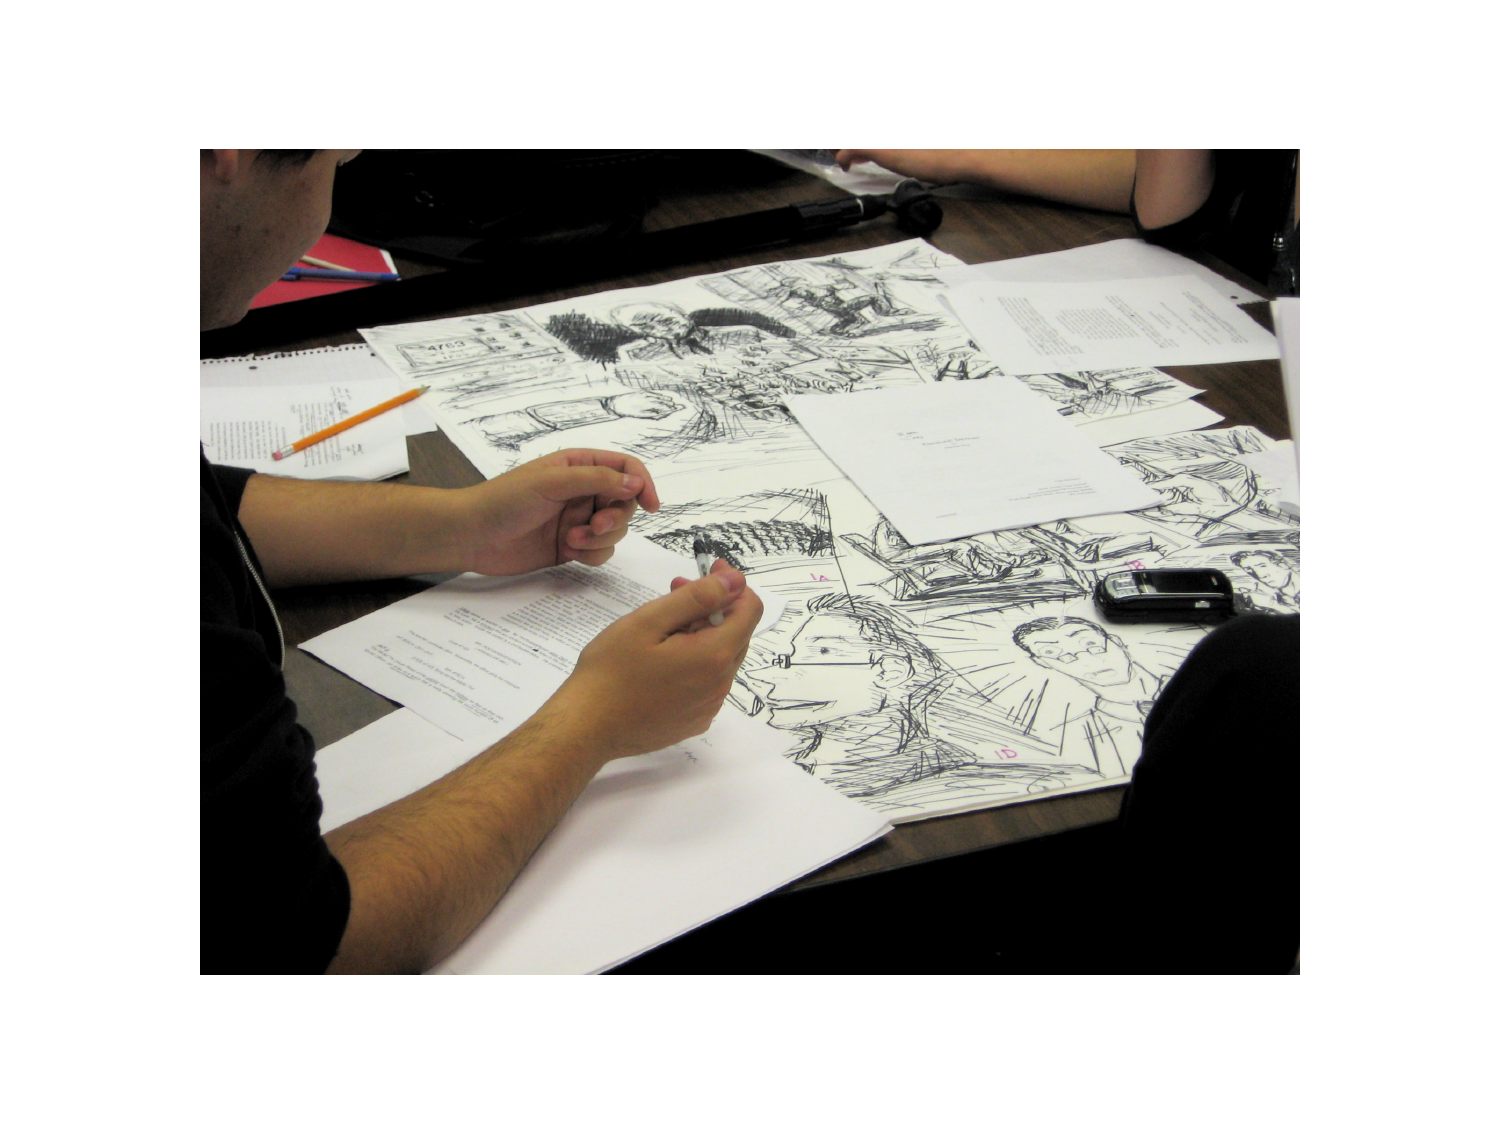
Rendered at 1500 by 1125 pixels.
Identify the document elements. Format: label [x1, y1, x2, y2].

picture [199, 149, 1301, 976]
